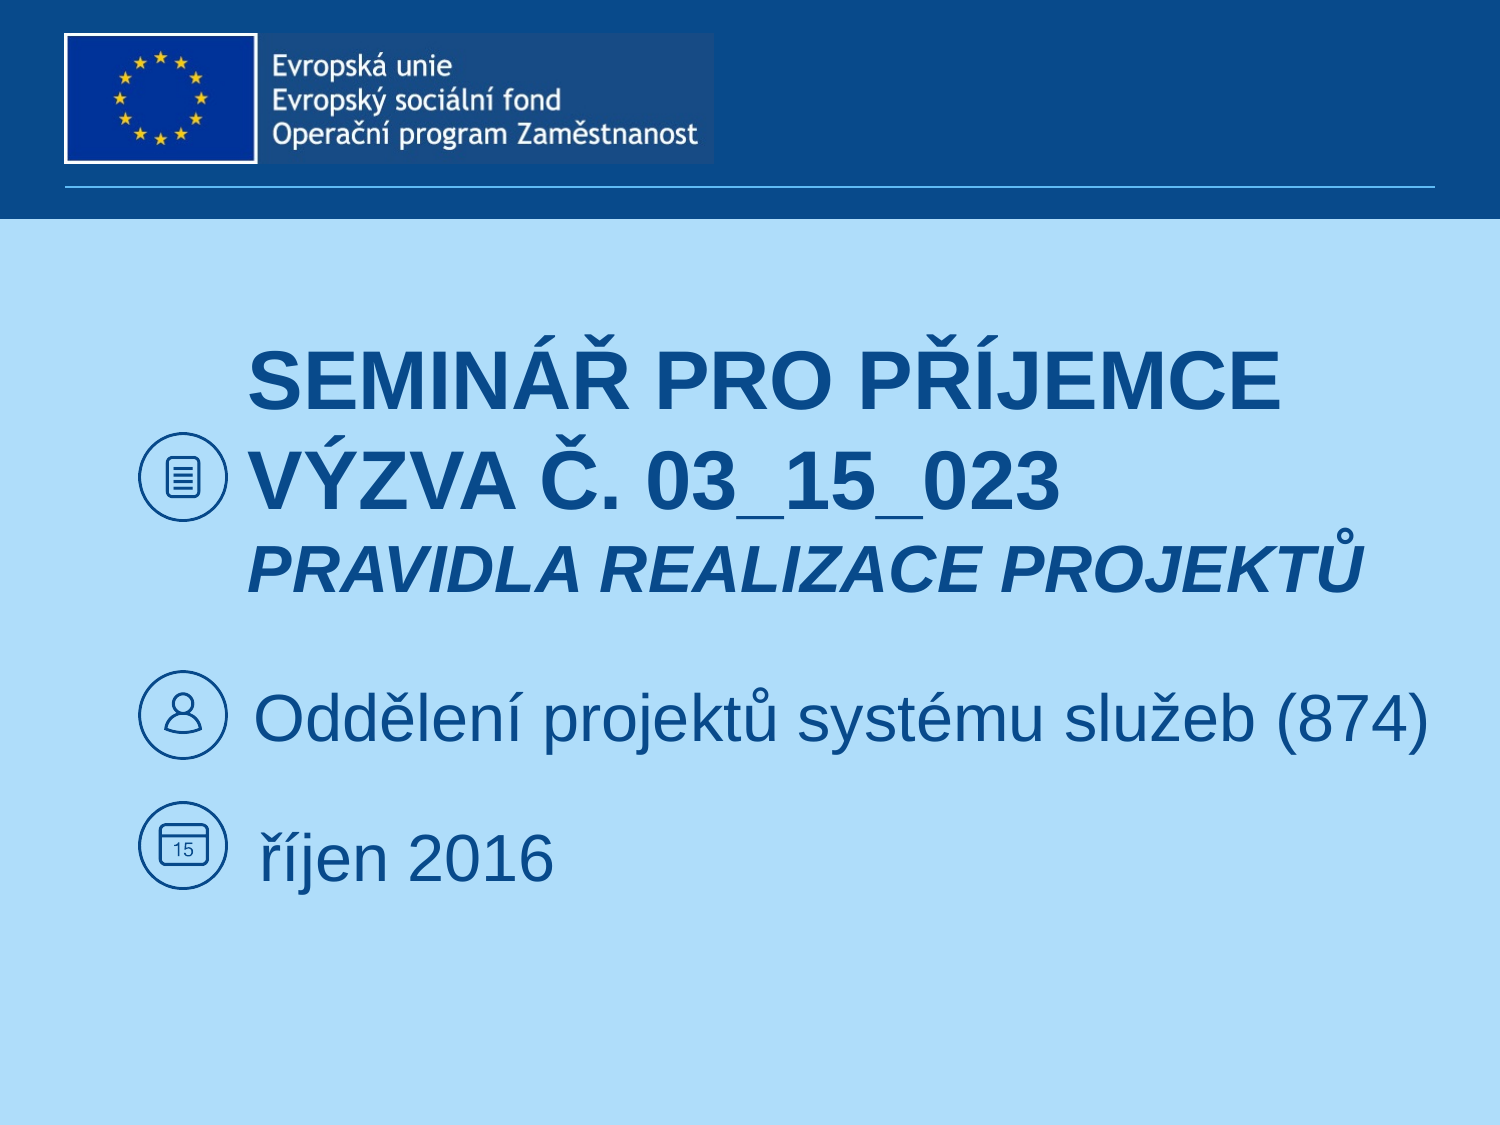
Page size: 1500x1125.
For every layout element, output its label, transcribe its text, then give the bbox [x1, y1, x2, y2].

picture [64, 33, 714, 164]
list říjen 2016 [253, 810, 1447, 900]
picture [138, 432, 228, 522]
picture [138, 801, 228, 891]
picture [138, 670, 228, 760]
list Oddělení projektů systému služeb (874) [247, 670, 1441, 760]
title seminář pro příjemce Výzva č. 03_15_023 Pravidla realizace projektů [242, 326, 1435, 528]
